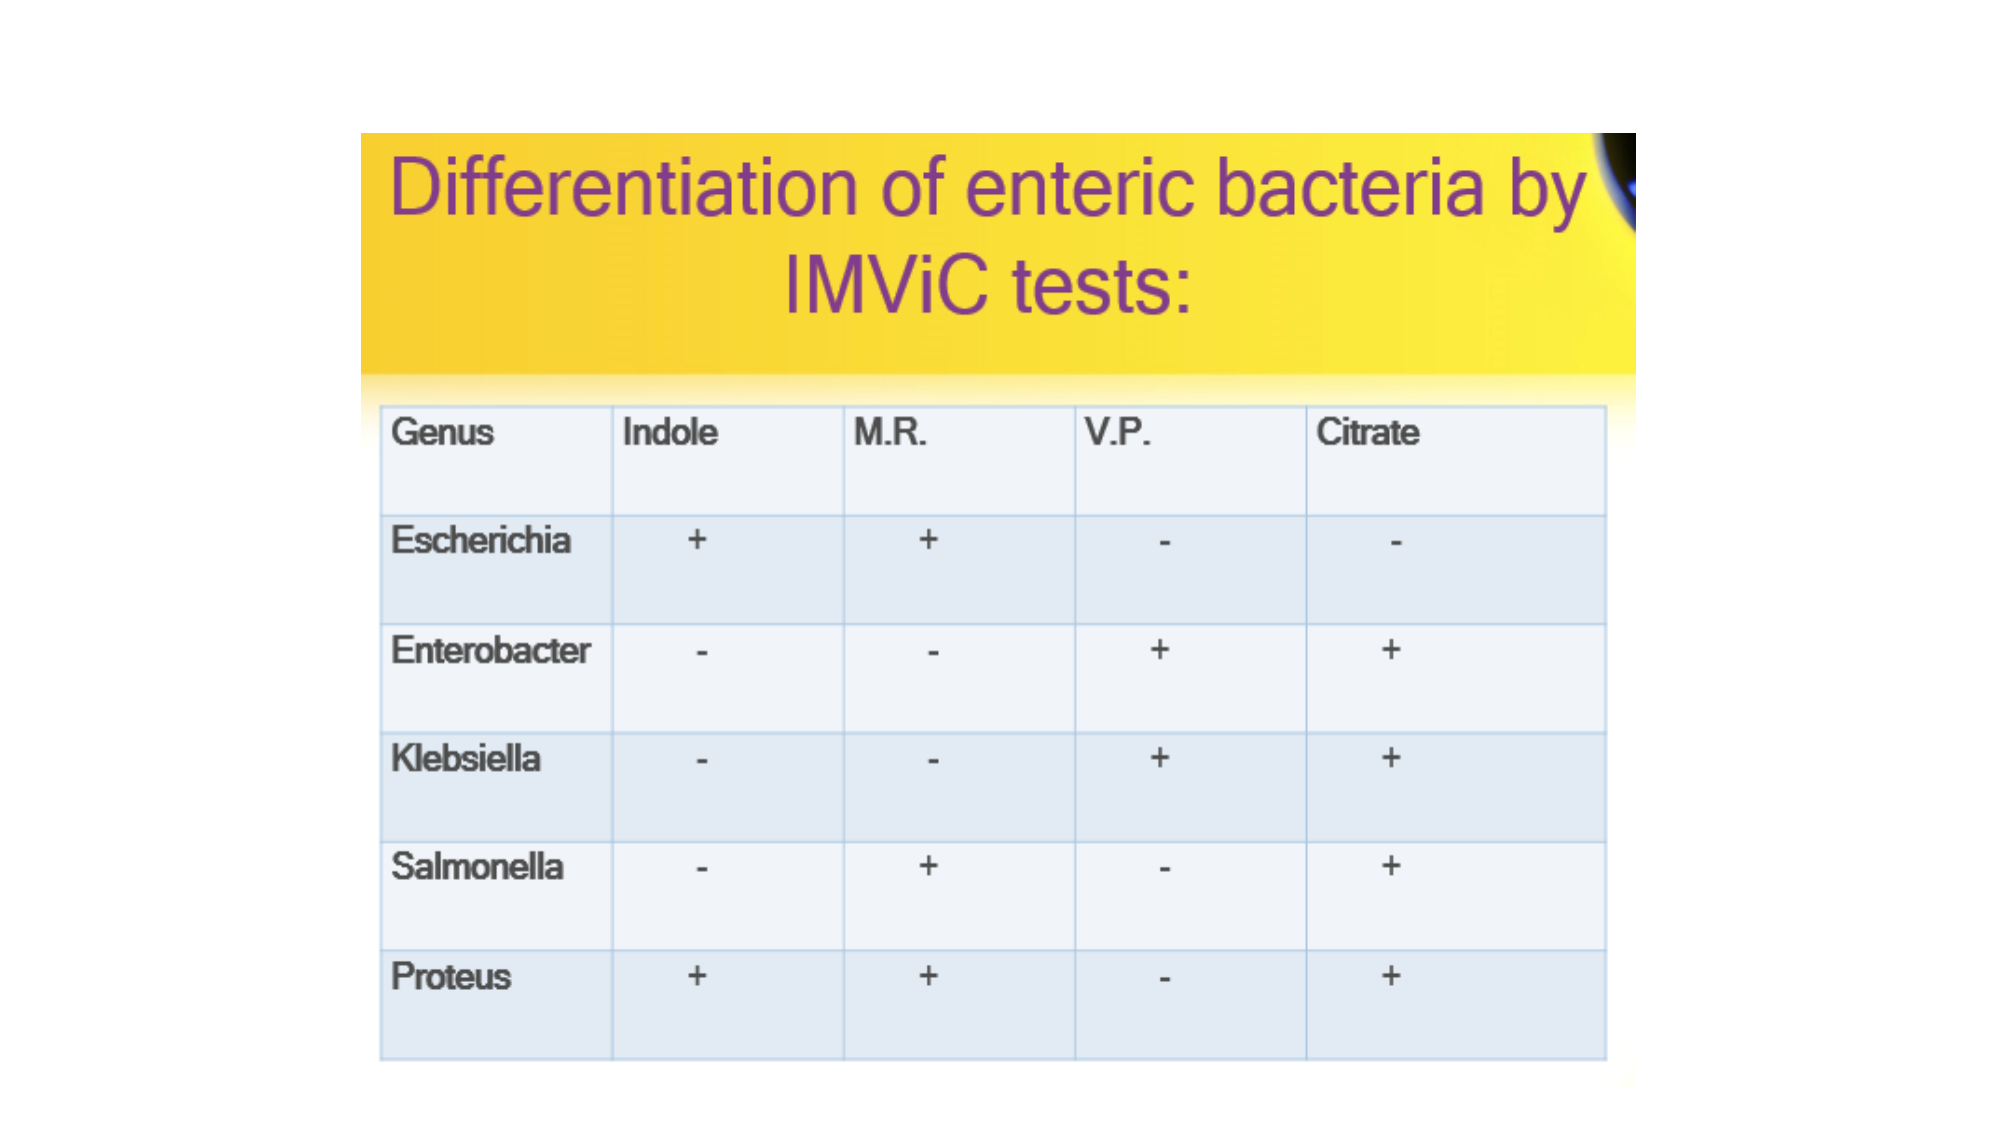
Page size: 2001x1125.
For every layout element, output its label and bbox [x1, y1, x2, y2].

picture [360, 132, 1636, 1089]
